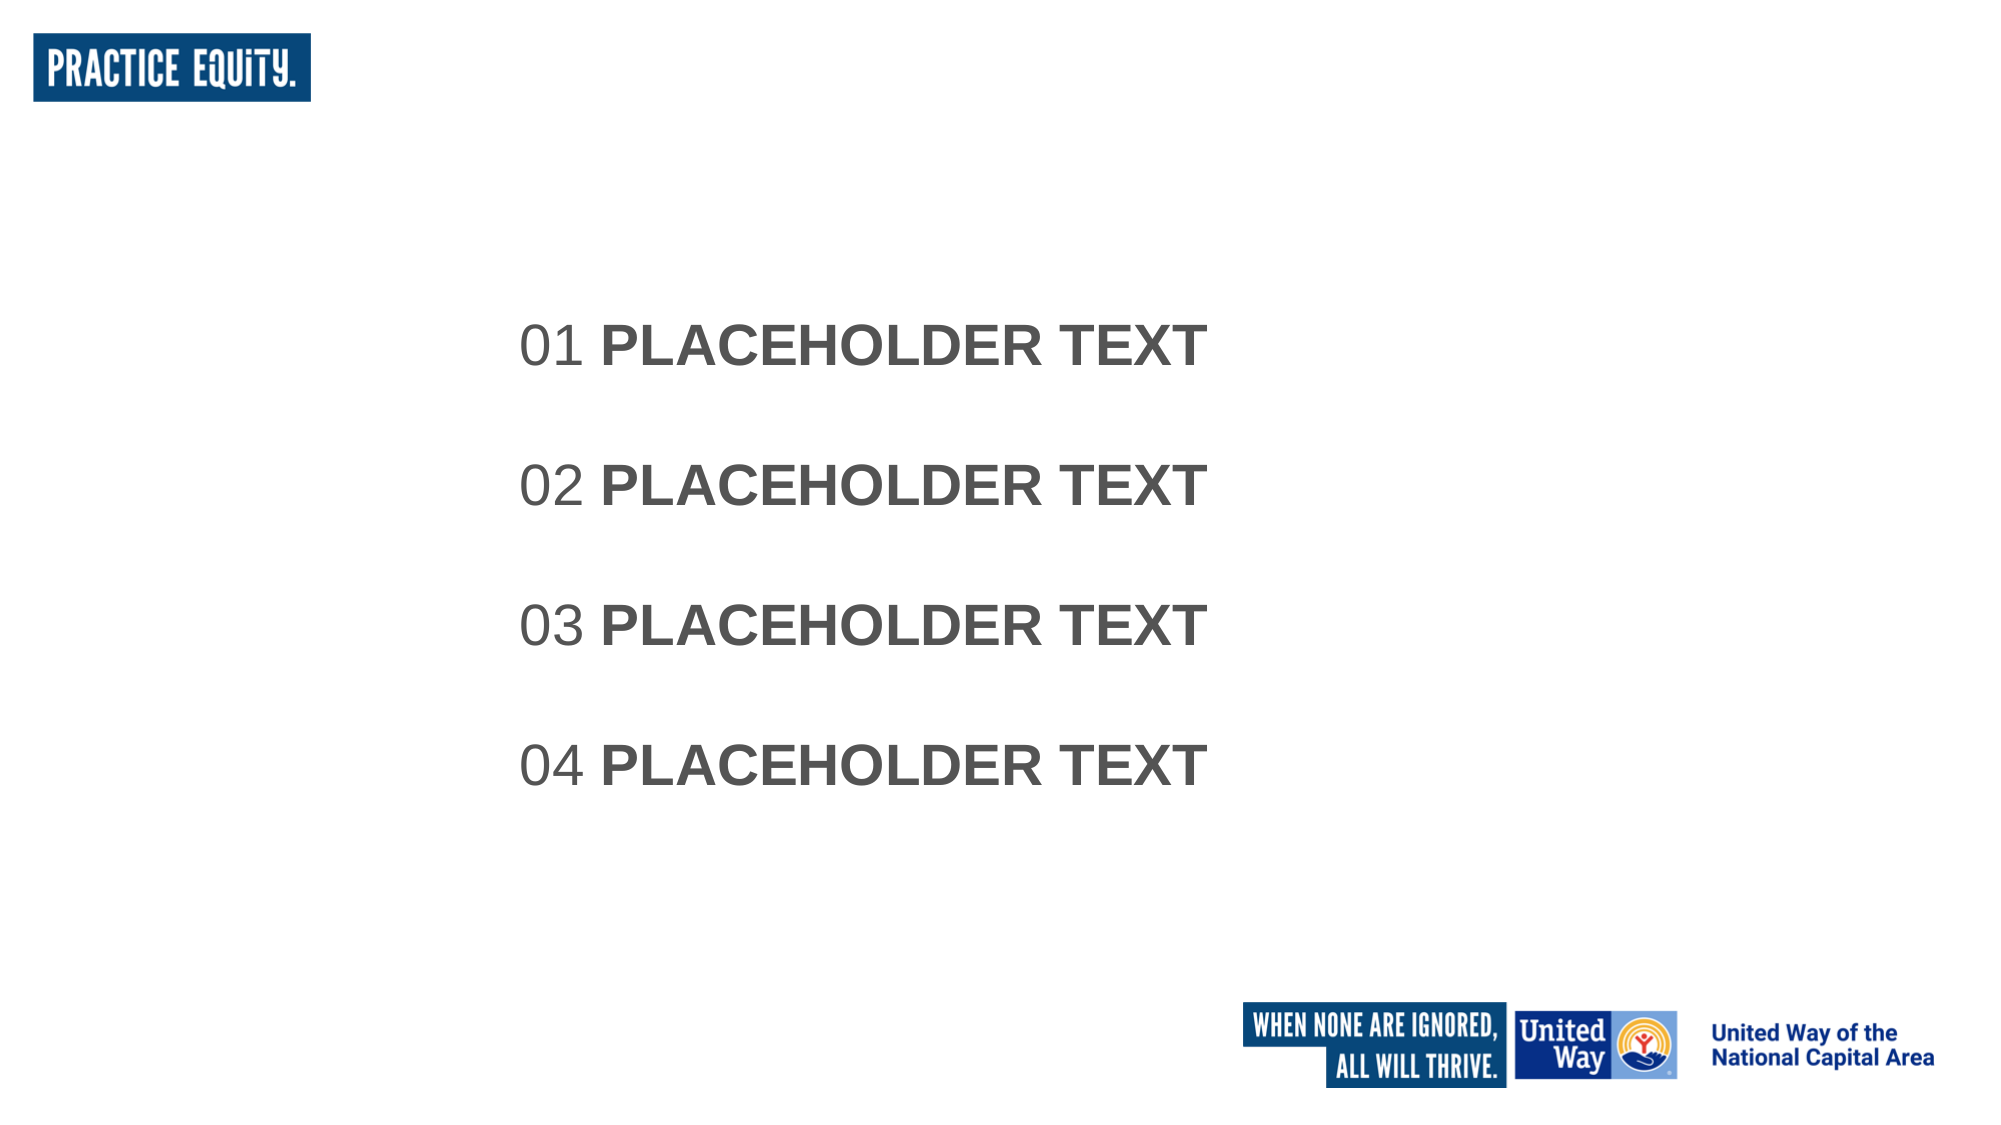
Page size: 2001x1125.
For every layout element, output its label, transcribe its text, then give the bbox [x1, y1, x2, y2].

text_box 01 PLACEHOLDER TEXT 02 PLACEHOLDER TEXT 03 PLACEHOLDER TEXT 04 PLACEHOLDER TEXT [505, 299, 1494, 805]
picture [33, 33, 311, 102]
picture [1243, 1002, 1957, 1088]
